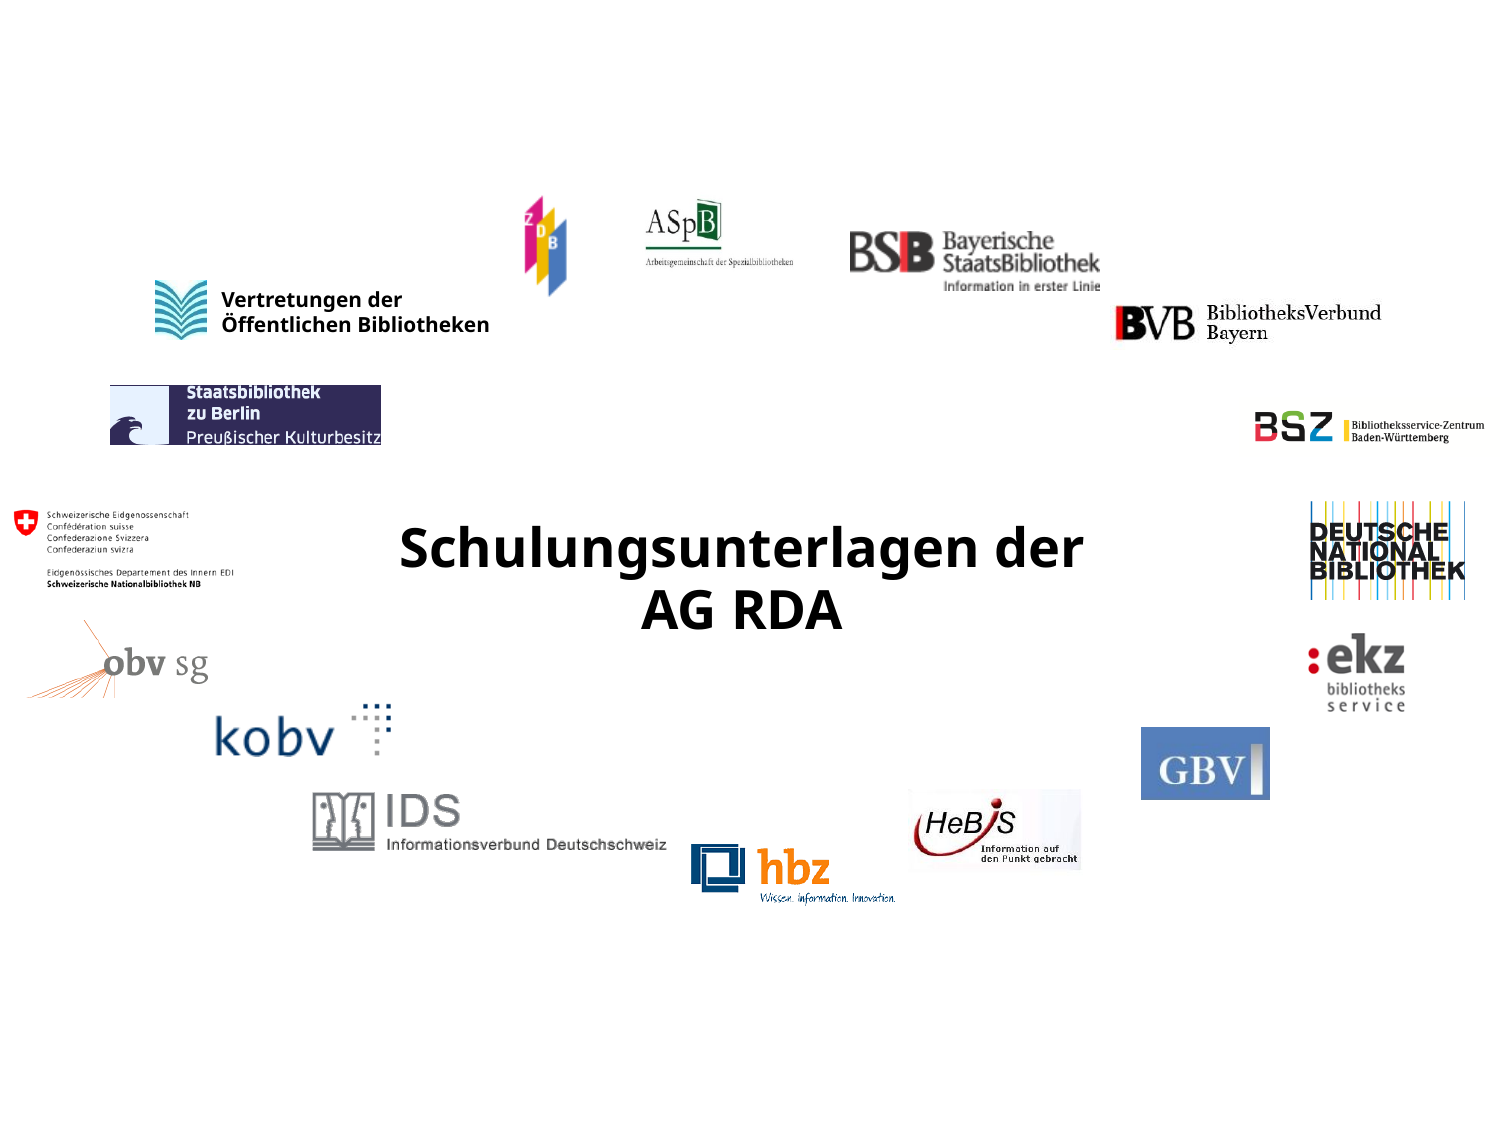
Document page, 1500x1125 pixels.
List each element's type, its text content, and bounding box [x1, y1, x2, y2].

picture [12, 507, 234, 590]
picture [110, 385, 381, 445]
picture [1308, 633, 1406, 712]
picture [490, 192, 601, 300]
picture [312, 791, 669, 852]
picture [1110, 290, 1382, 350]
picture [16, 620, 431, 758]
picture [1141, 726, 1270, 800]
picture [1239, 396, 1500, 457]
picture [1308, 501, 1466, 601]
picture [850, 231, 1101, 292]
picture [634, 191, 797, 272]
picture [907, 789, 1083, 882]
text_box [155, 278, 546, 345]
picture [678, 827, 903, 918]
title Schulungsunterlagen der AG RDA [112, 515, 1373, 787]
